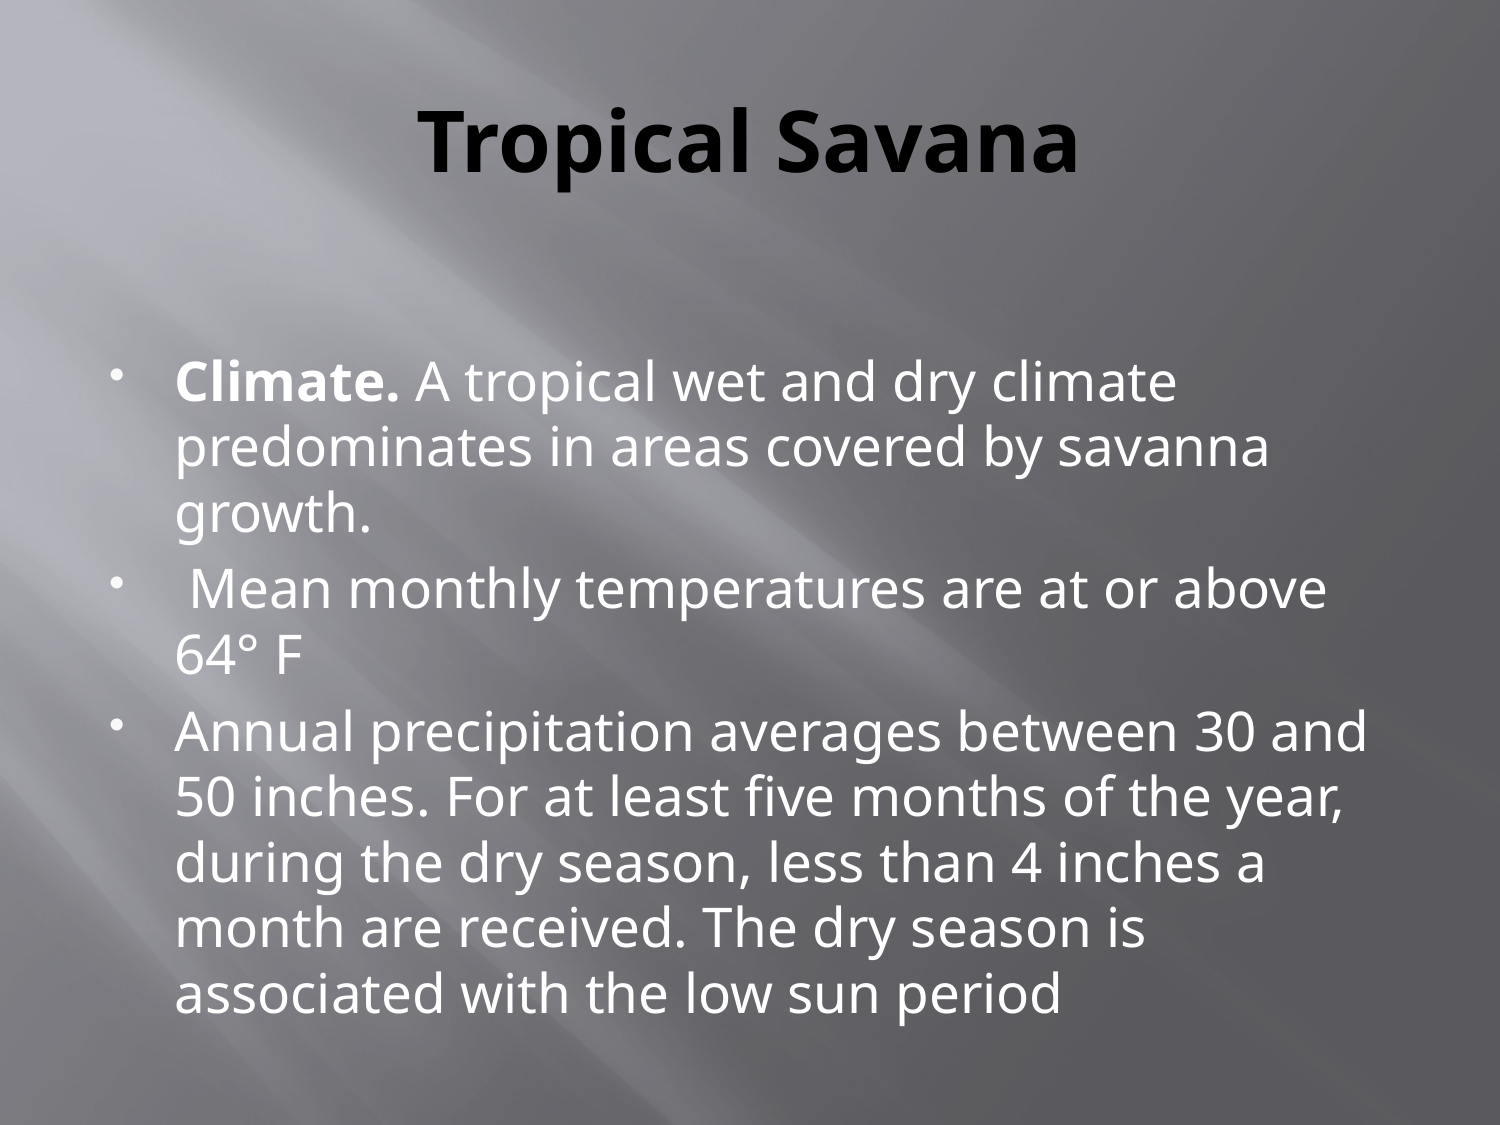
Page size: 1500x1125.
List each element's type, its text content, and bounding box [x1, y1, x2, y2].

list Climate. A tropical wet and dry climate predominates in areas covered by savanna growth. Mean monthly temperatures are at or above 64° F Annual precipitation averages between 30 and 50 inches. For at least five months of the year, during the dry season, less than 4 inches a month are received. The dry season is associated with the low sun period [75, 262, 1425, 1035]
title Tropical Savana [75, 45, 1425, 233]
